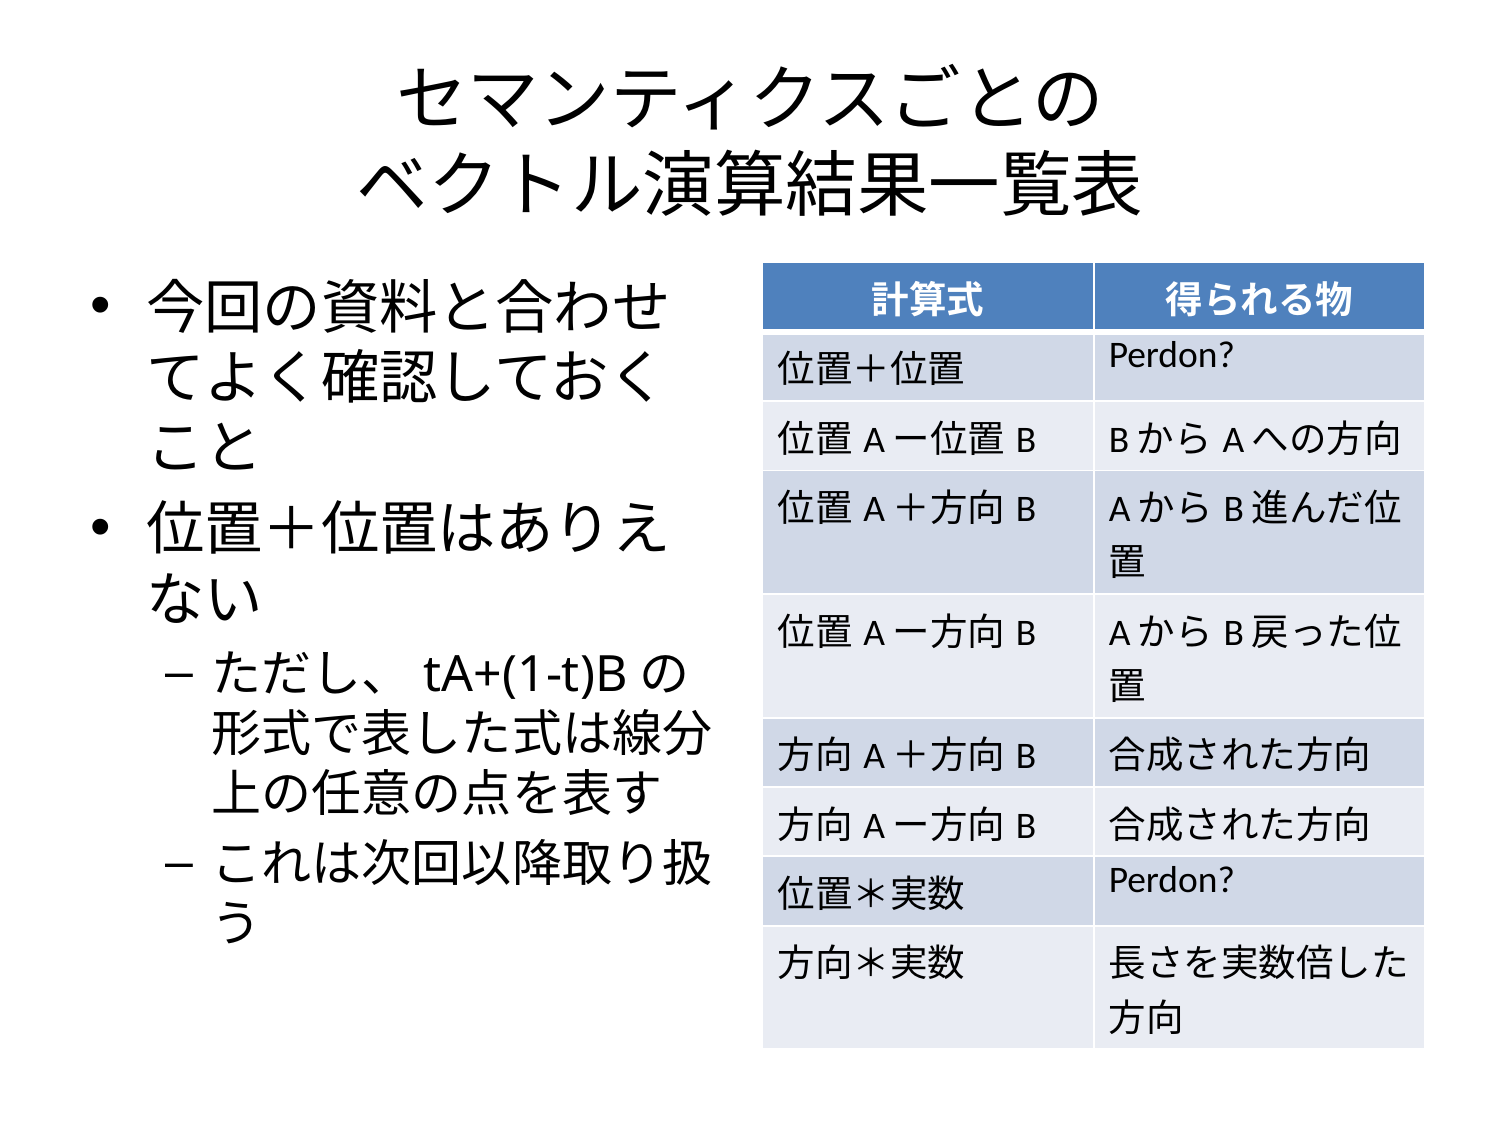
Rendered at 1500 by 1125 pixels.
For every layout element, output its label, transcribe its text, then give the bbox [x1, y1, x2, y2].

table_cell 長さを実数倍した方向 [1095, 927, 1424, 1048]
table_cell 方向＊実数 [763, 927, 1093, 1048]
table_cell Perdon? [1095, 857, 1424, 925]
table_cell 方向A＋方向B [763, 719, 1093, 786]
list 今回の資料と合わせてよく確認しておくこと 位置＋位置はありえない ただし、tA+(1-t)Bの形式で表した式は線分上の任意の点を表す これは次回以降取り扱う [75, 262, 738, 1005]
table_cell 位置＋位置 [763, 335, 1093, 400]
title セマンティクスごとの ベクトル演算結果一覧表 [75, 45, 1425, 233]
table_cell 位置＊実数 [763, 857, 1093, 925]
table_cell 位置Aー位置B [763, 402, 1093, 470]
table_cell Perdon? [1095, 335, 1424, 400]
table_cell 位置A＋方向B [763, 471, 1093, 593]
table_header 得られる物 [1095, 263, 1424, 329]
table_cell AからB進んだ位置 [1095, 471, 1424, 593]
table_cell AからB戻った位置 [1095, 595, 1424, 717]
table_cell 方向Aー方向B [763, 788, 1093, 855]
table_cell BからAへの方向 [1095, 402, 1424, 470]
table_header 計算式 [763, 263, 1093, 329]
table_cell 合成された方向 [1095, 719, 1424, 786]
table_cell 合成された方向 [1095, 788, 1424, 855]
table_cell 位置Aー方向B [763, 595, 1093, 717]
